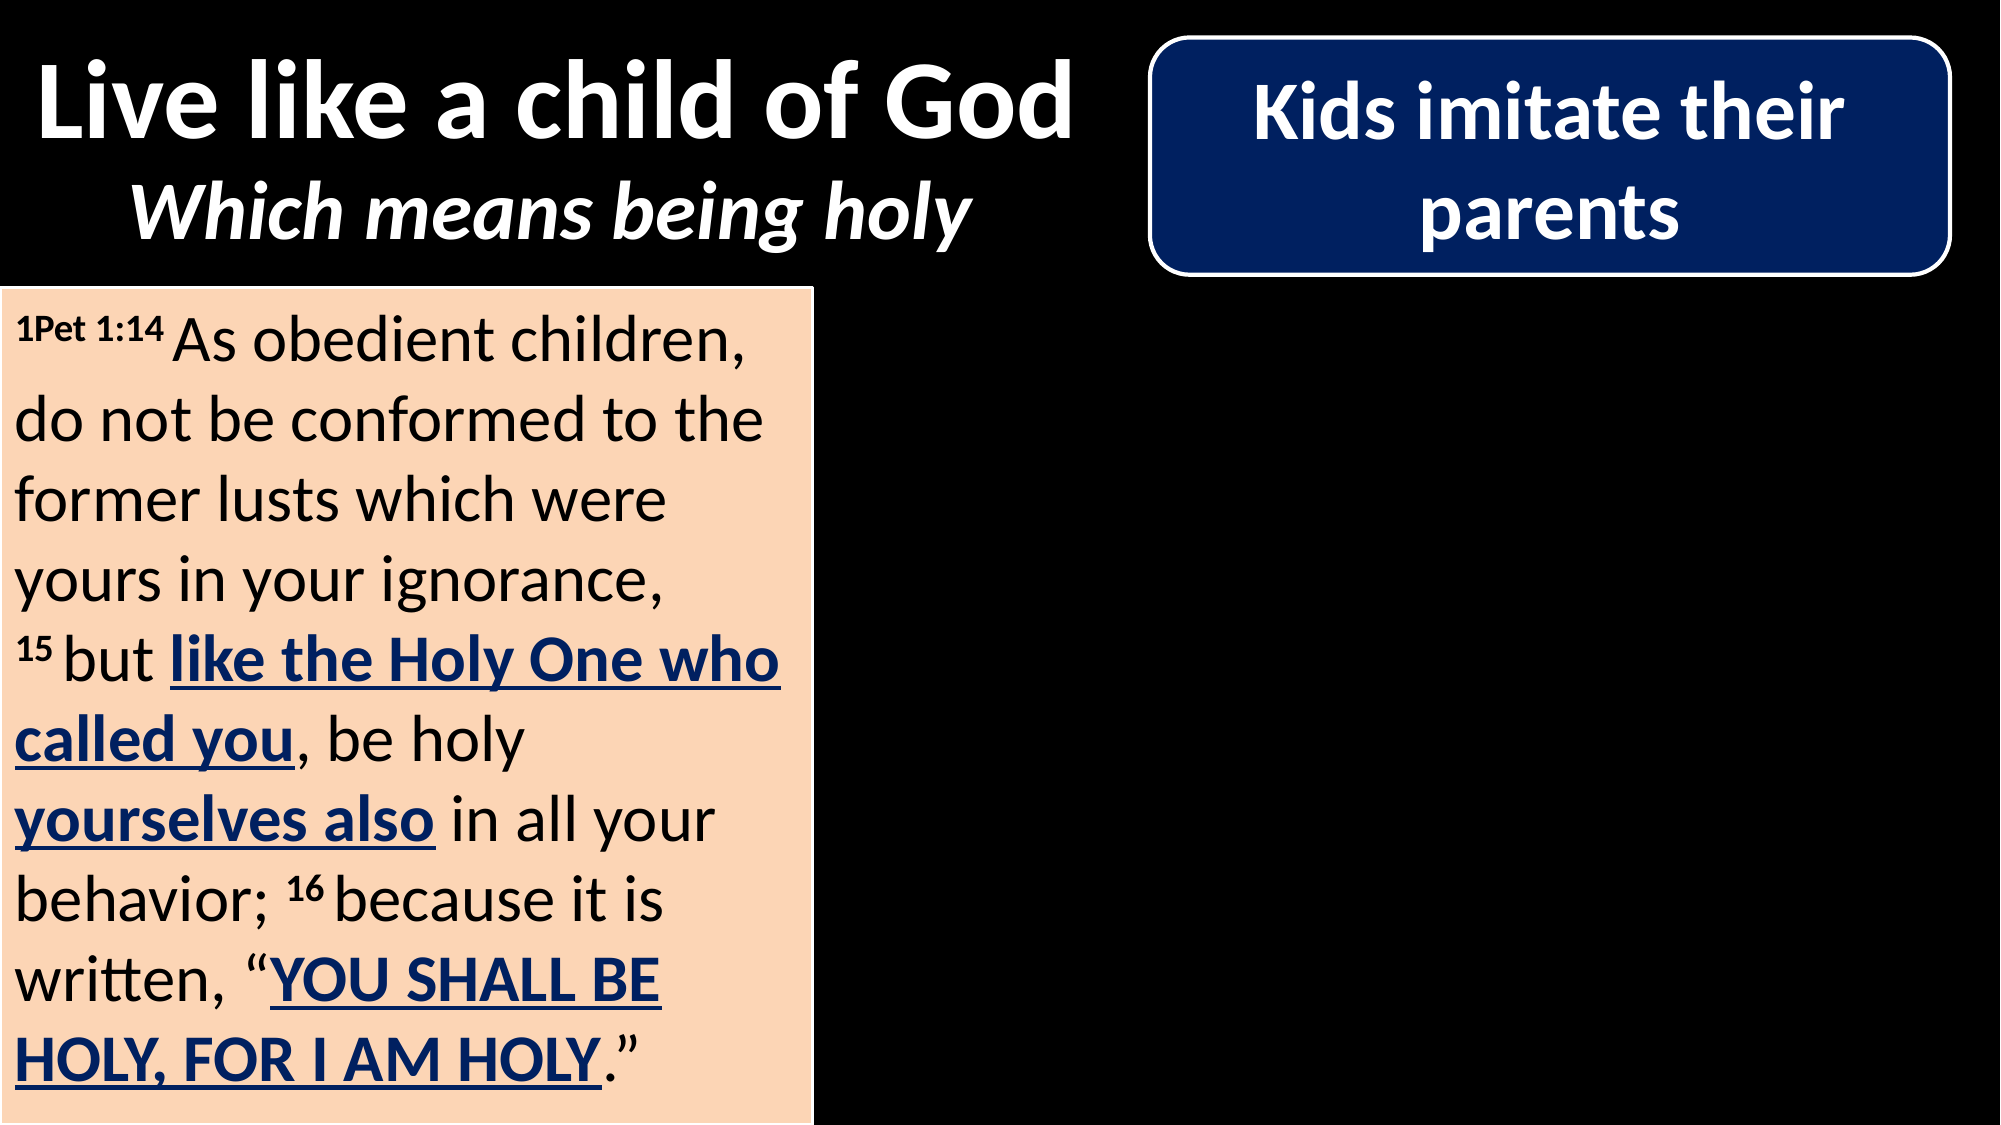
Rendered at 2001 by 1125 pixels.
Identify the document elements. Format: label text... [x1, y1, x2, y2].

text_box Which means being holy [0, 148, 1103, 265]
text_box Live like a child of God [12, 22, 1103, 165]
text_box Kids imitate their parents [1147, 35, 1953, 277]
text_box 1Pet 1:14 As obedient children, do not be conformed to the former lusts which were yours in your ignorance, 15 but like the Holy One who called you, be holy yourselves also in all your behavior; 16 because it is written, “You shall be holy, for I am holy.” [0, 285, 814, 1125]
